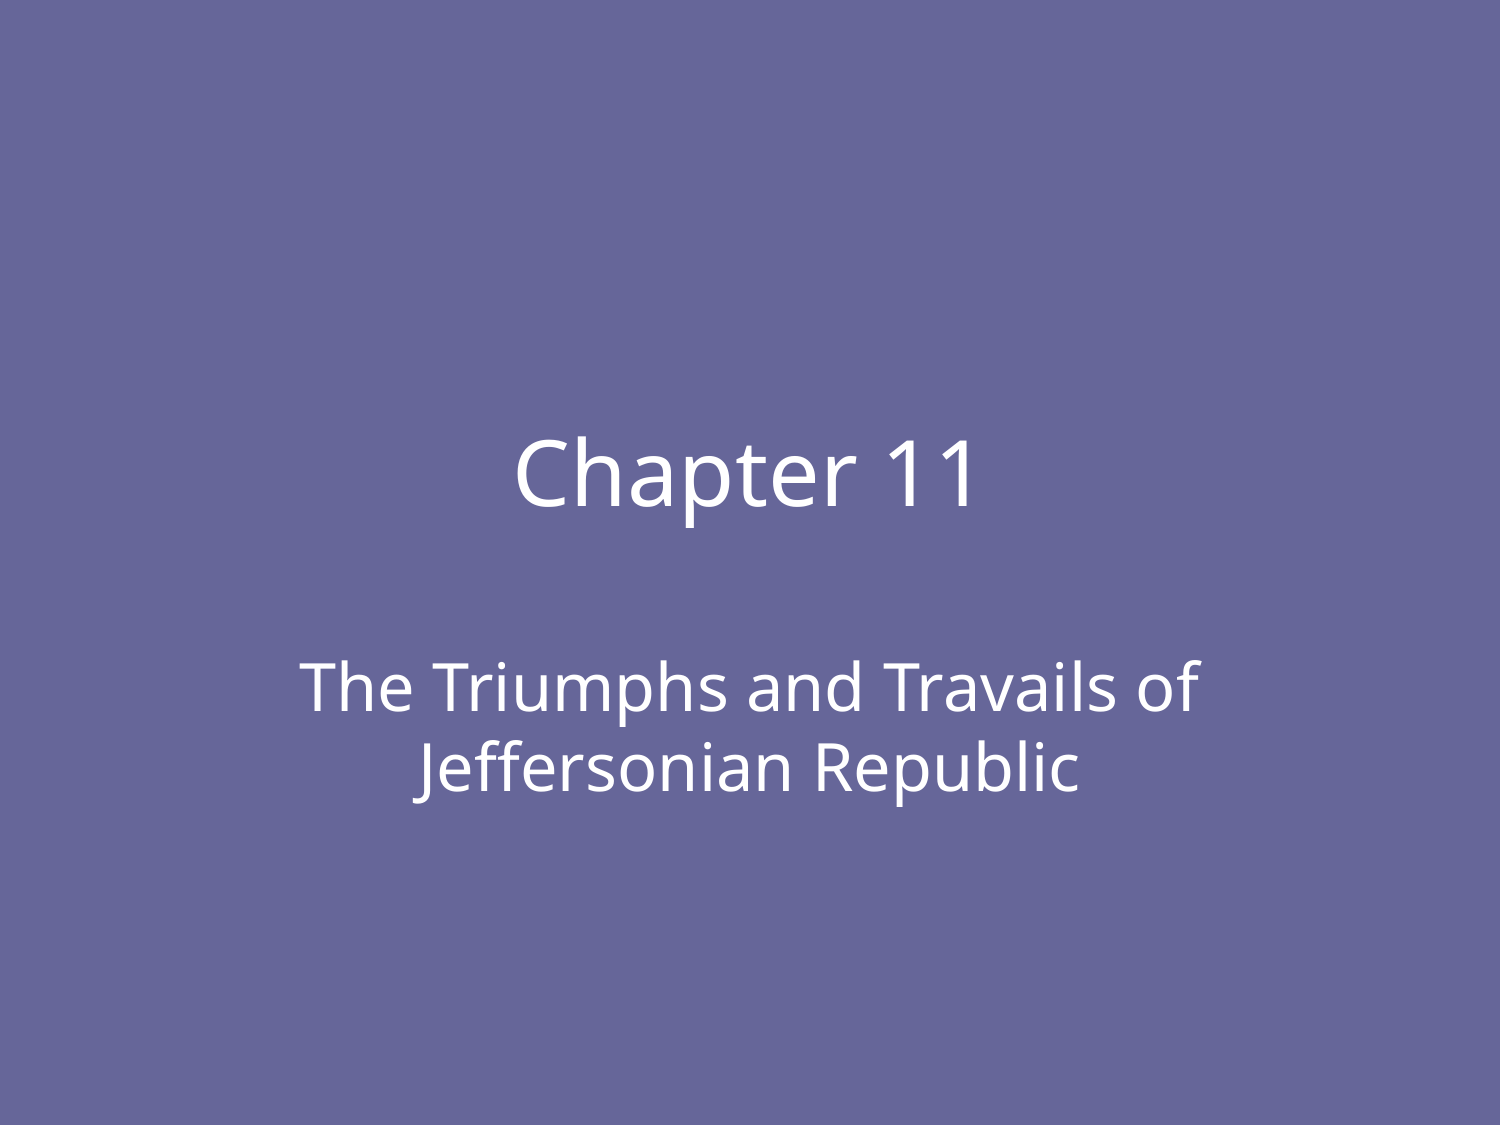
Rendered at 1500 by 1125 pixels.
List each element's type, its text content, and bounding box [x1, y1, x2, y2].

subtitle The Triumphs and Travails of Jeffersonian Republic [225, 637, 1275, 925]
title Chapter 11 [112, 349, 1388, 591]
